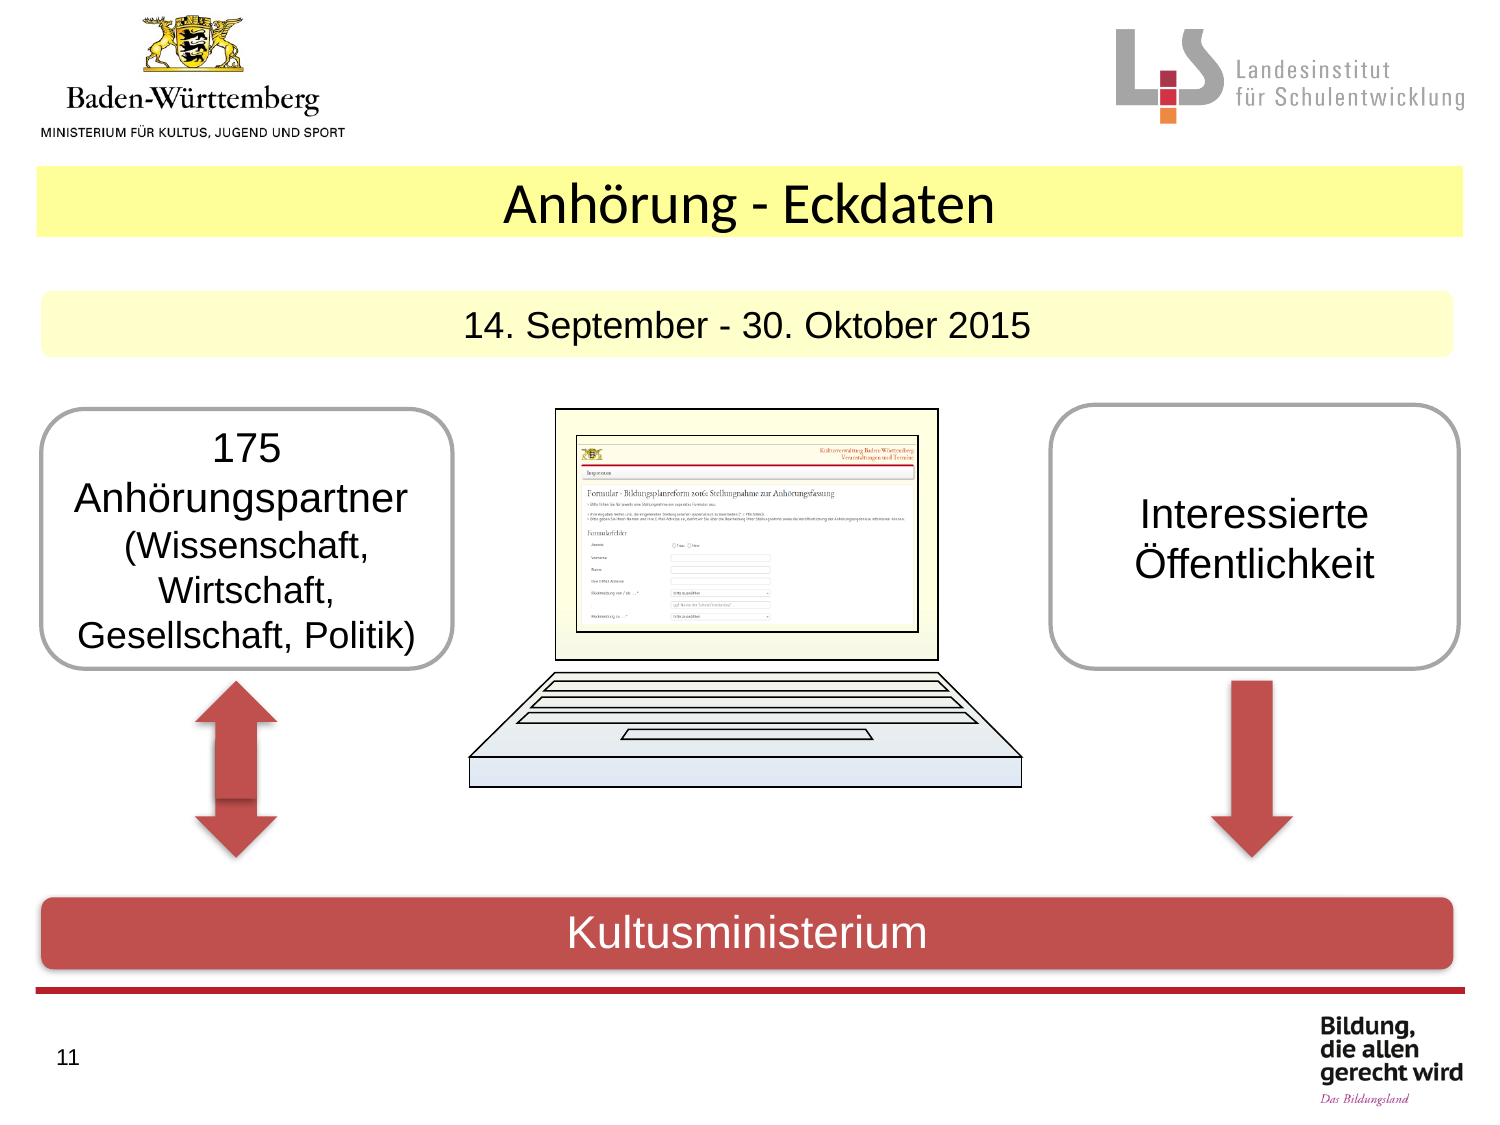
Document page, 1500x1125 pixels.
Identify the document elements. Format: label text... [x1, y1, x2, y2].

list [74, 358, 1426, 892]
text_box Anhörung - Eckdaten [0, 157, 1500, 243]
text_box [1207, 677, 1297, 861]
text_box 14. September - 30. Oktober 2015 [41, 290, 1454, 358]
text_box [191, 677, 281, 802]
picture [1116, 29, 1464, 124]
text_box 175 Anhörungspartner (Wissenschaft, Wirtschaft, Gesellschaft, Politik) [39, 406, 455, 671]
text_box [191, 809, 281, 861]
text_box Kultusministerium [38, 894, 1457, 973]
picture [39, 13, 347, 140]
picture [1305, 1001, 1474, 1118]
picture [578, 444, 916, 625]
text_box 11 [41, 1035, 124, 1078]
list [74, 980, 1426, 1006]
text_box Interessierte Öffentlichkeit [1048, 402, 1461, 671]
